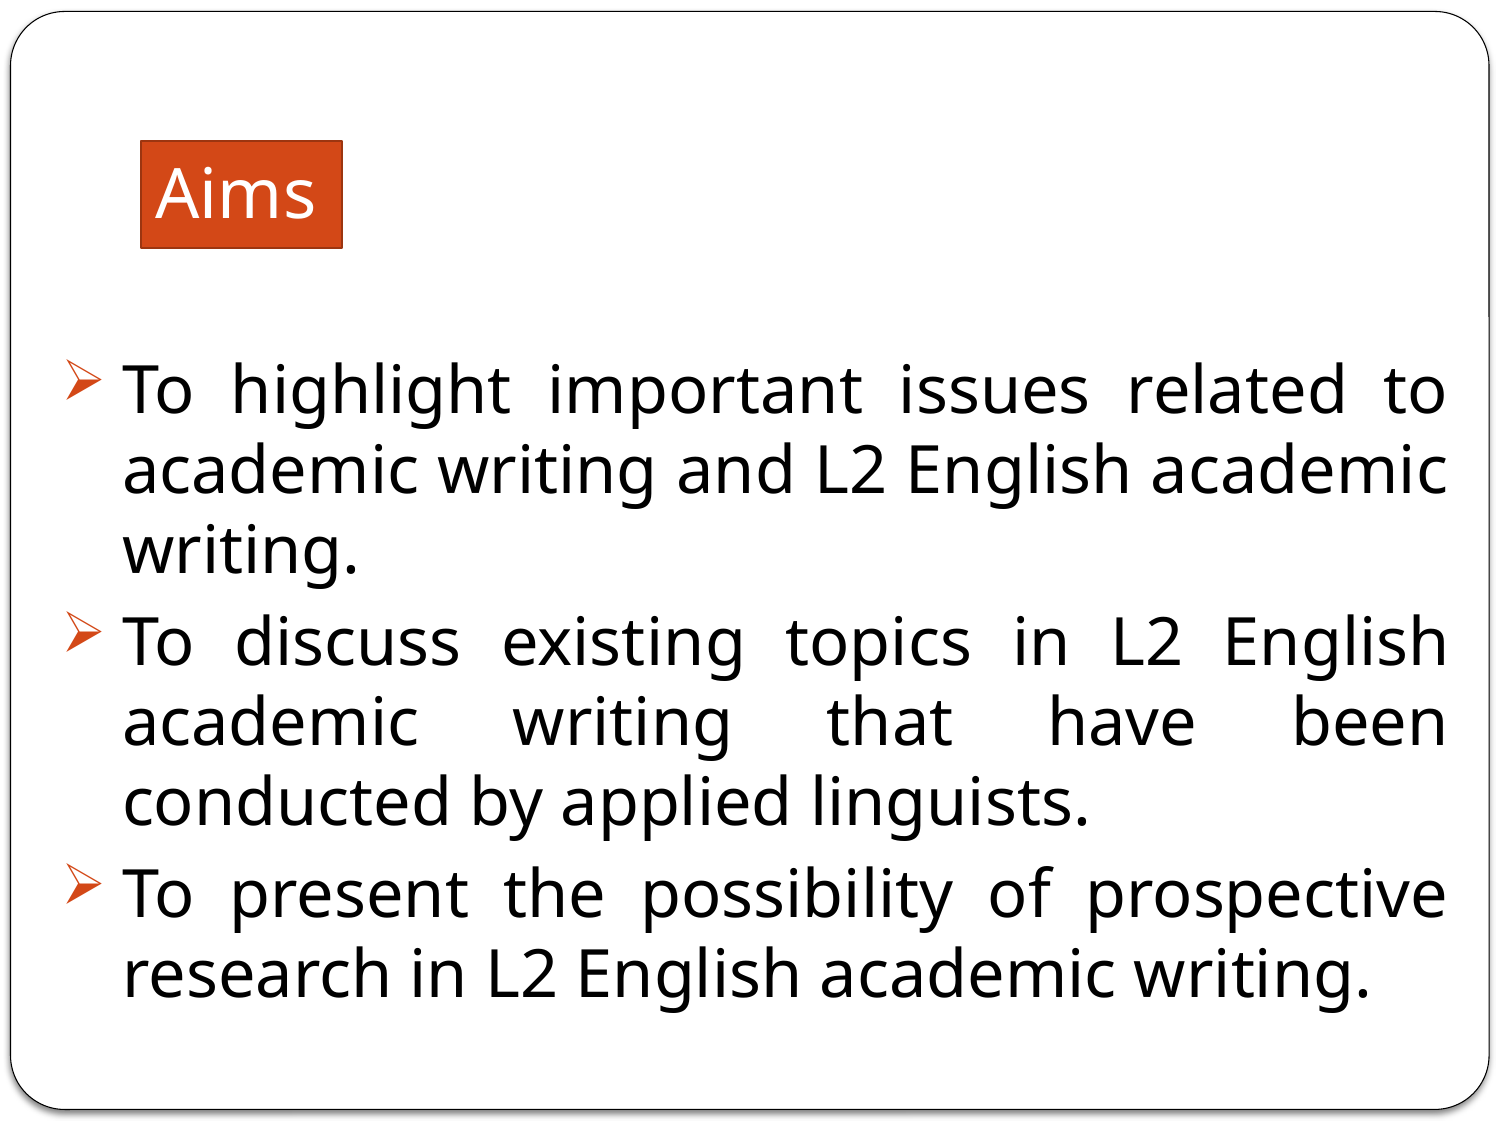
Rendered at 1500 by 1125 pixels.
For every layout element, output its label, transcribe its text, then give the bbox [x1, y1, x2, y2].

title Aims [140, 140, 343, 249]
list To highlight important issues related to academic writing and L2 English academic writing. To discuss existing topics in L2 English academic writing that have been conducted by applied linguists. To present the possibility of prospective research in L2 English academic writing. [46, 339, 1465, 1067]
